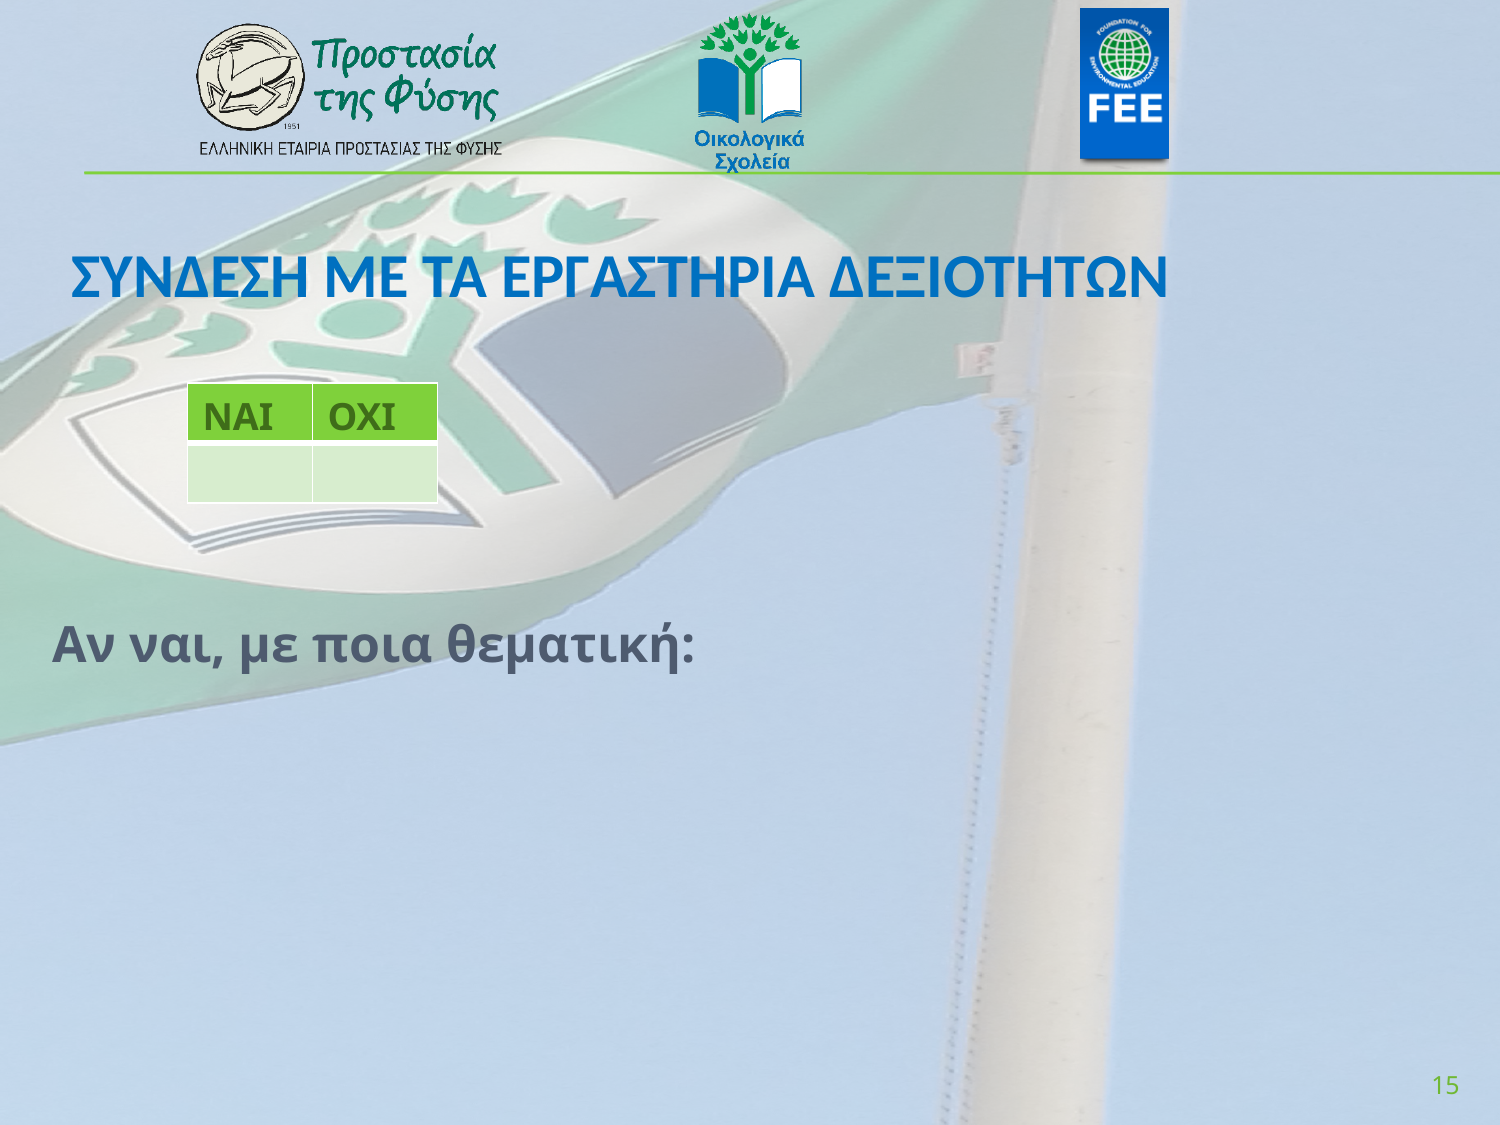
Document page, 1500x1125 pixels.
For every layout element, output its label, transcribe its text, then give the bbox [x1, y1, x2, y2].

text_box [182, 8, 1169, 177]
table_cell [313, 446, 437, 502]
slide_number 15 [1350, 1061, 1475, 1103]
text_box Αν ναι, με ποια θεματική: [37, 604, 789, 680]
table_header ΝΑΙ [188, 384, 312, 440]
text_box [37, 437, 1463, 1068]
table_header ΟΧΙ [313, 384, 437, 440]
table_cell [188, 446, 312, 502]
title ΣΥνδεση με τα ΕργαστΗρια ΔεξιοτΗτων [56, 204, 1500, 342]
